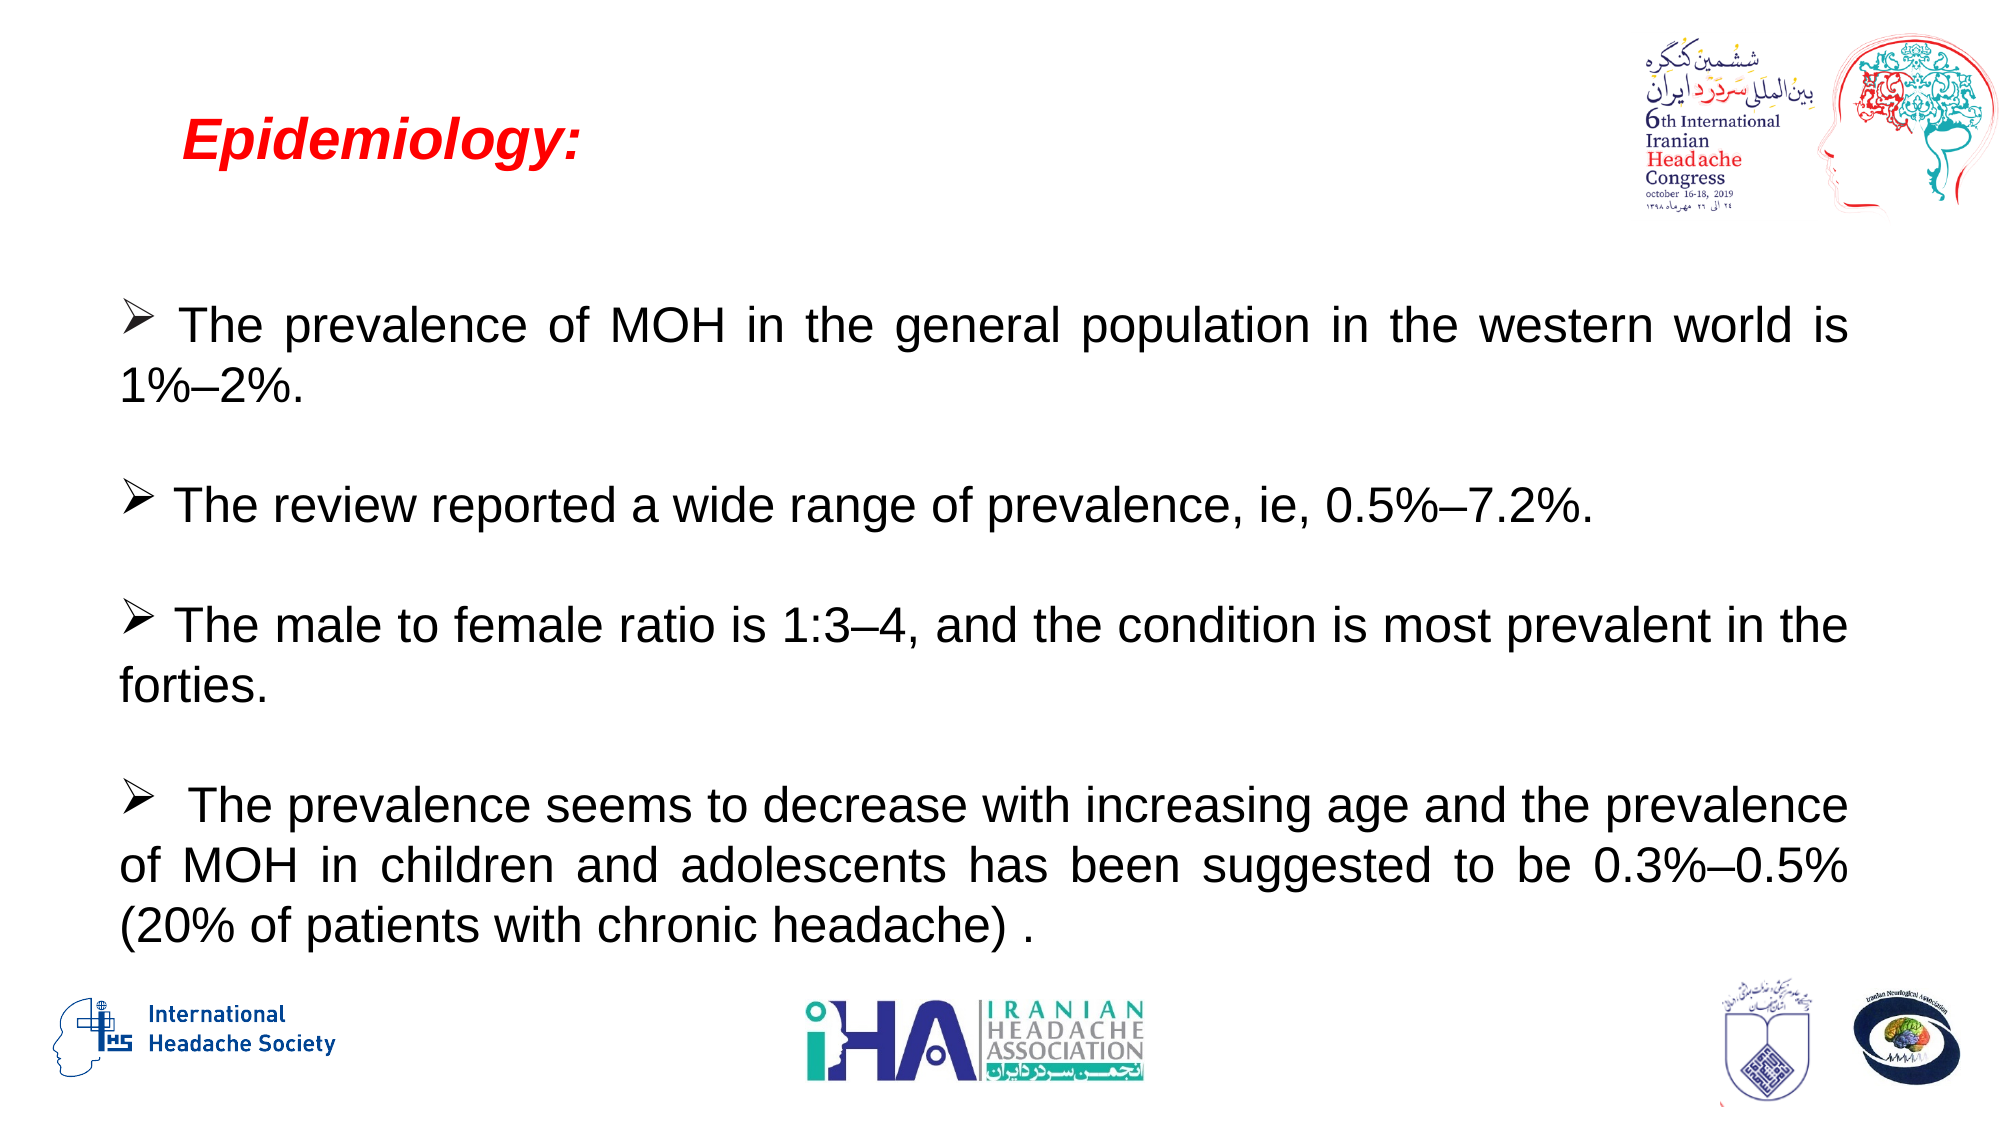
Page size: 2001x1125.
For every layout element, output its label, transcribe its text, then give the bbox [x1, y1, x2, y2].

text_box The prevalence of MOH in the general population in the western world is 1%–2%. The review reported a wide range of prevalence, ie, 0.5%–7.2%. The male to female ratio is 1:3–4, and the condition is most prevalent in the forties. The prevalence seems to decrease with increasing age and the prevalence of MOH in children and adolescents has been suggested to be 0.3%–0.5% (20% of patients with chronic headache) . [104, 285, 1865, 960]
picture [1852, 988, 1961, 1086]
picture [25, 969, 362, 1105]
picture [1631, 32, 2000, 226]
picture [1720, 969, 1838, 1107]
title Epidemiology: [167, 32, 1893, 250]
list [805, 999, 1145, 1083]
